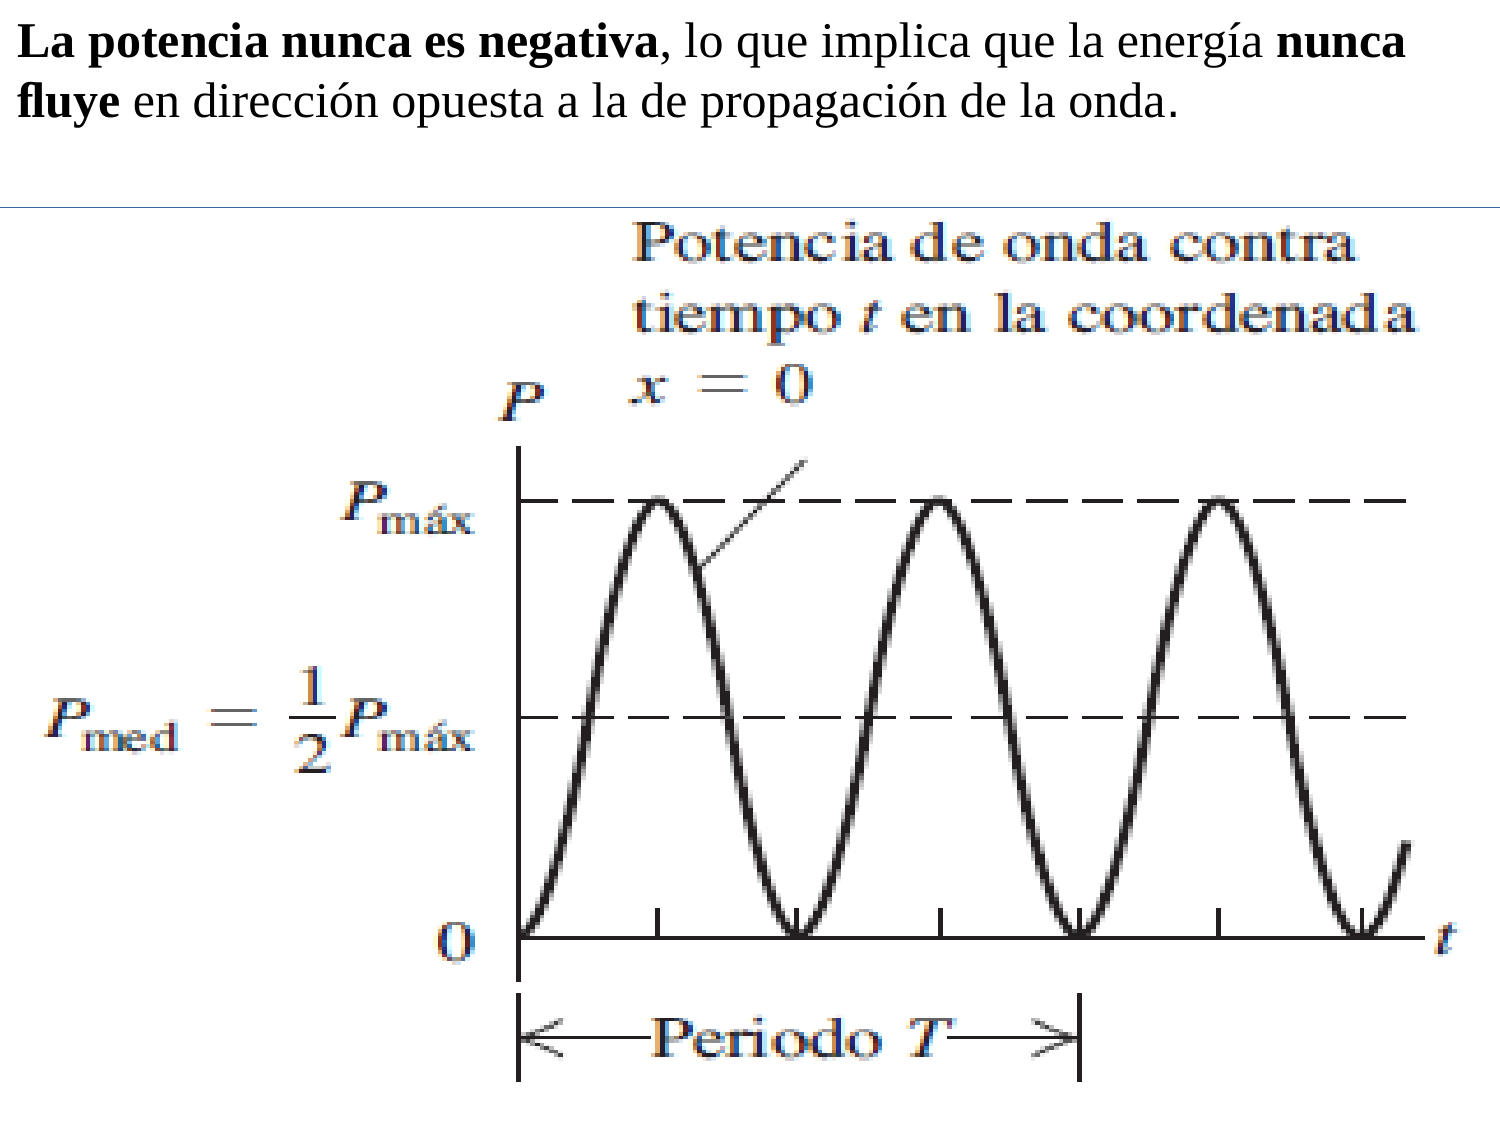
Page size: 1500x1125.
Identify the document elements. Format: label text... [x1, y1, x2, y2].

picture [0, 207, 1500, 1125]
text_box La potencia nunca es negativa, lo que implica que la energía nunca ﬂuye en dirección opuesta a la de propagación de la onda. [2, 0, 1500, 136]
